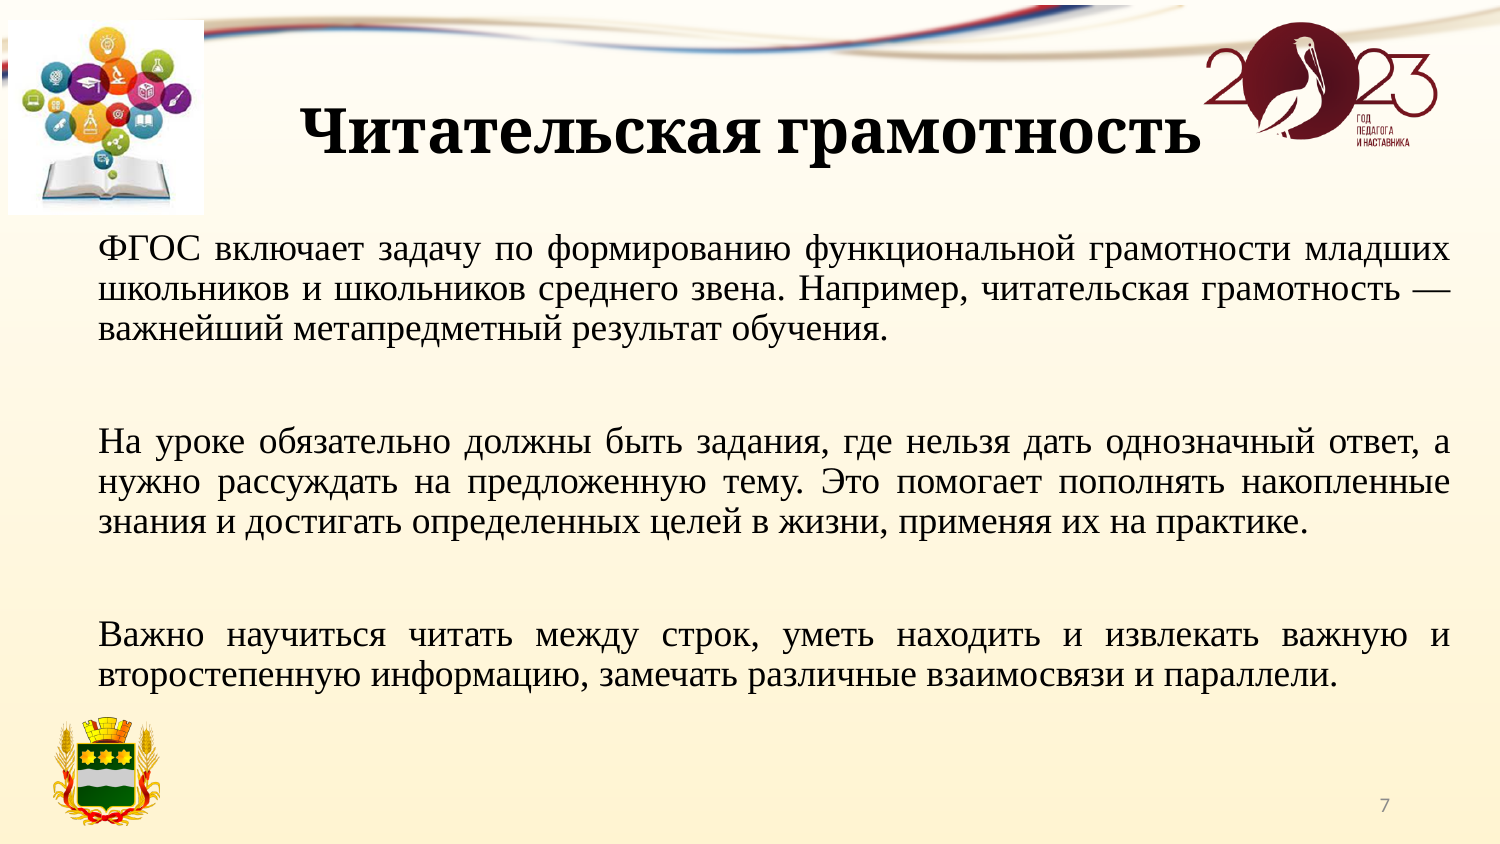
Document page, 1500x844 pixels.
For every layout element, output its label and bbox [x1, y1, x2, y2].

picture [8, 20, 204, 215]
text_box [2, 5, 1500, 826]
